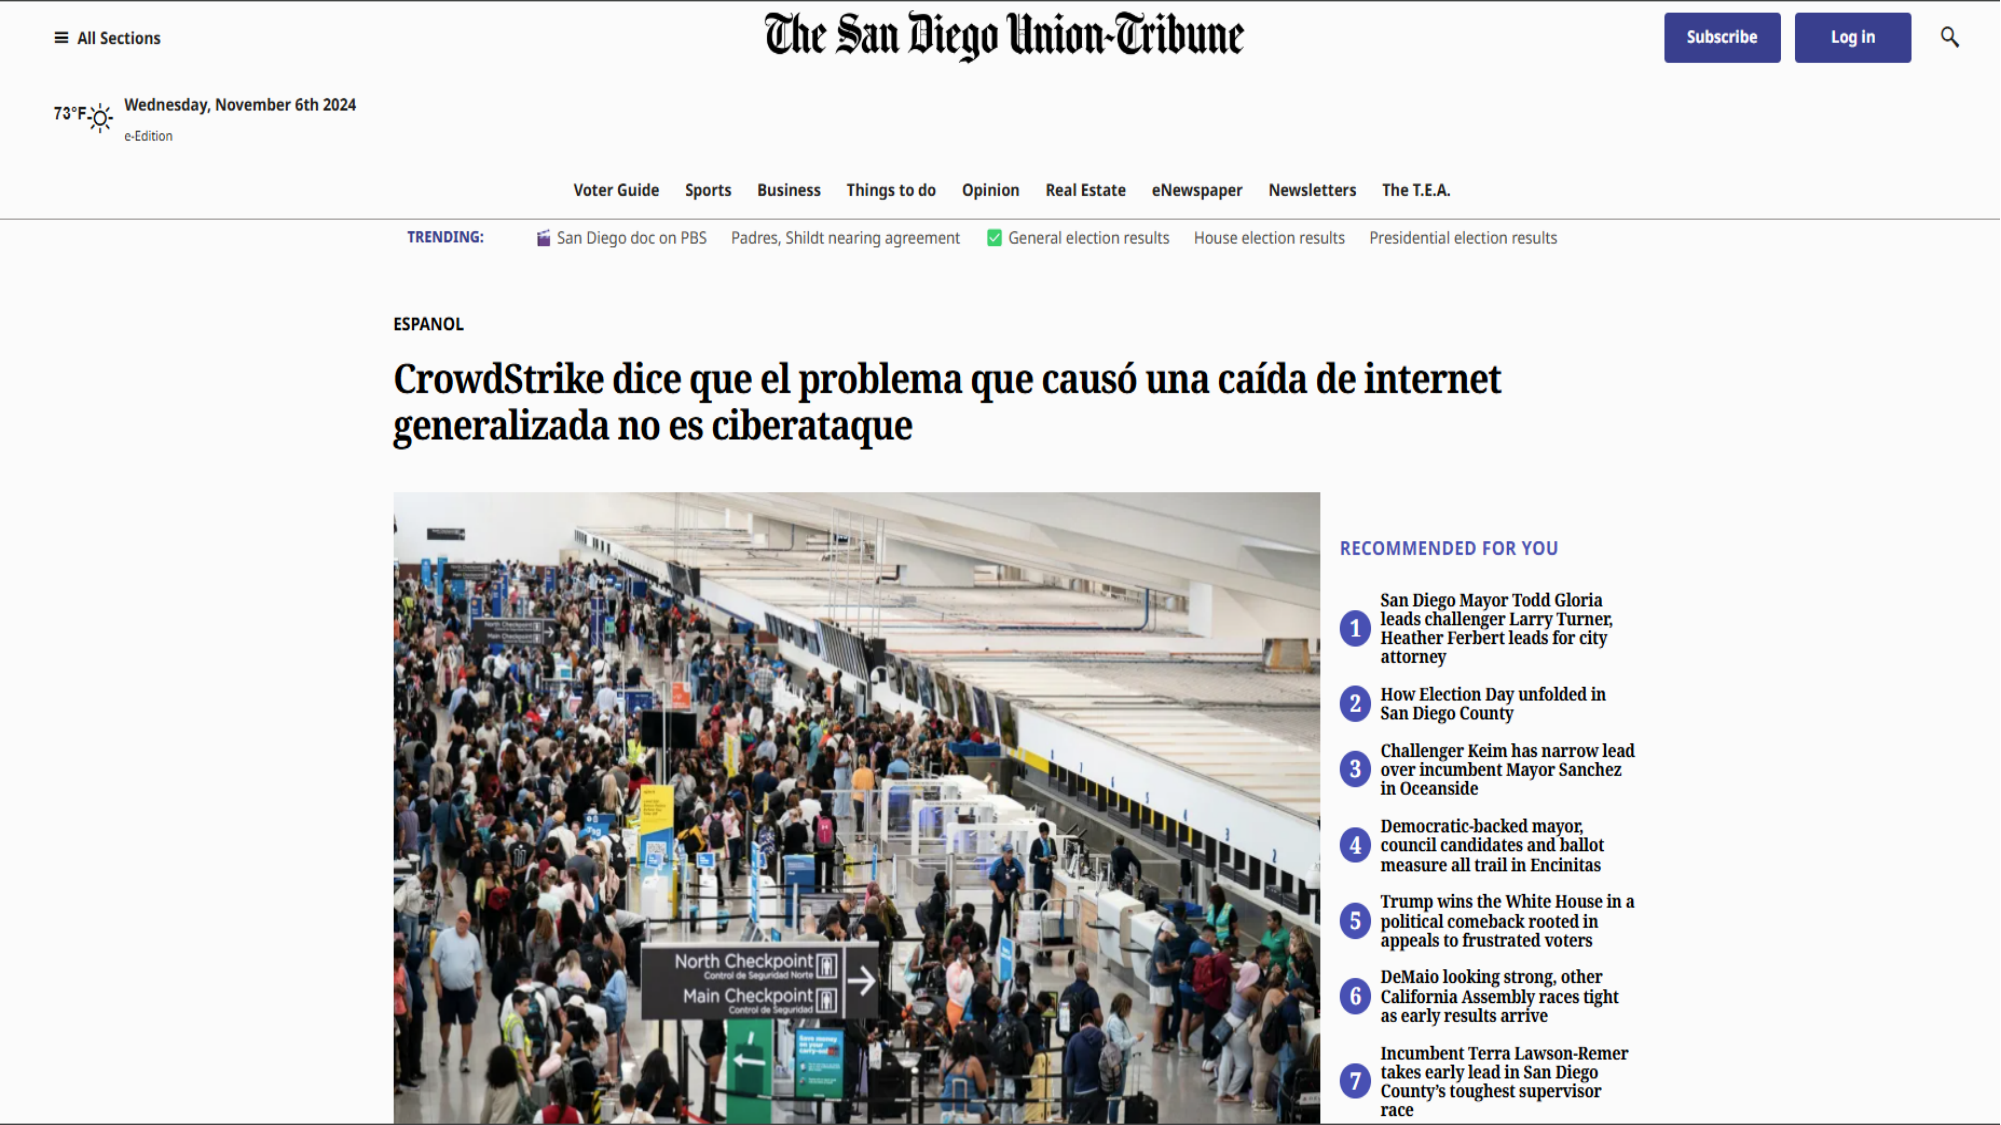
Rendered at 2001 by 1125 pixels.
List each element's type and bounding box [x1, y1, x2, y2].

list [0, 0, 2000, 1125]
